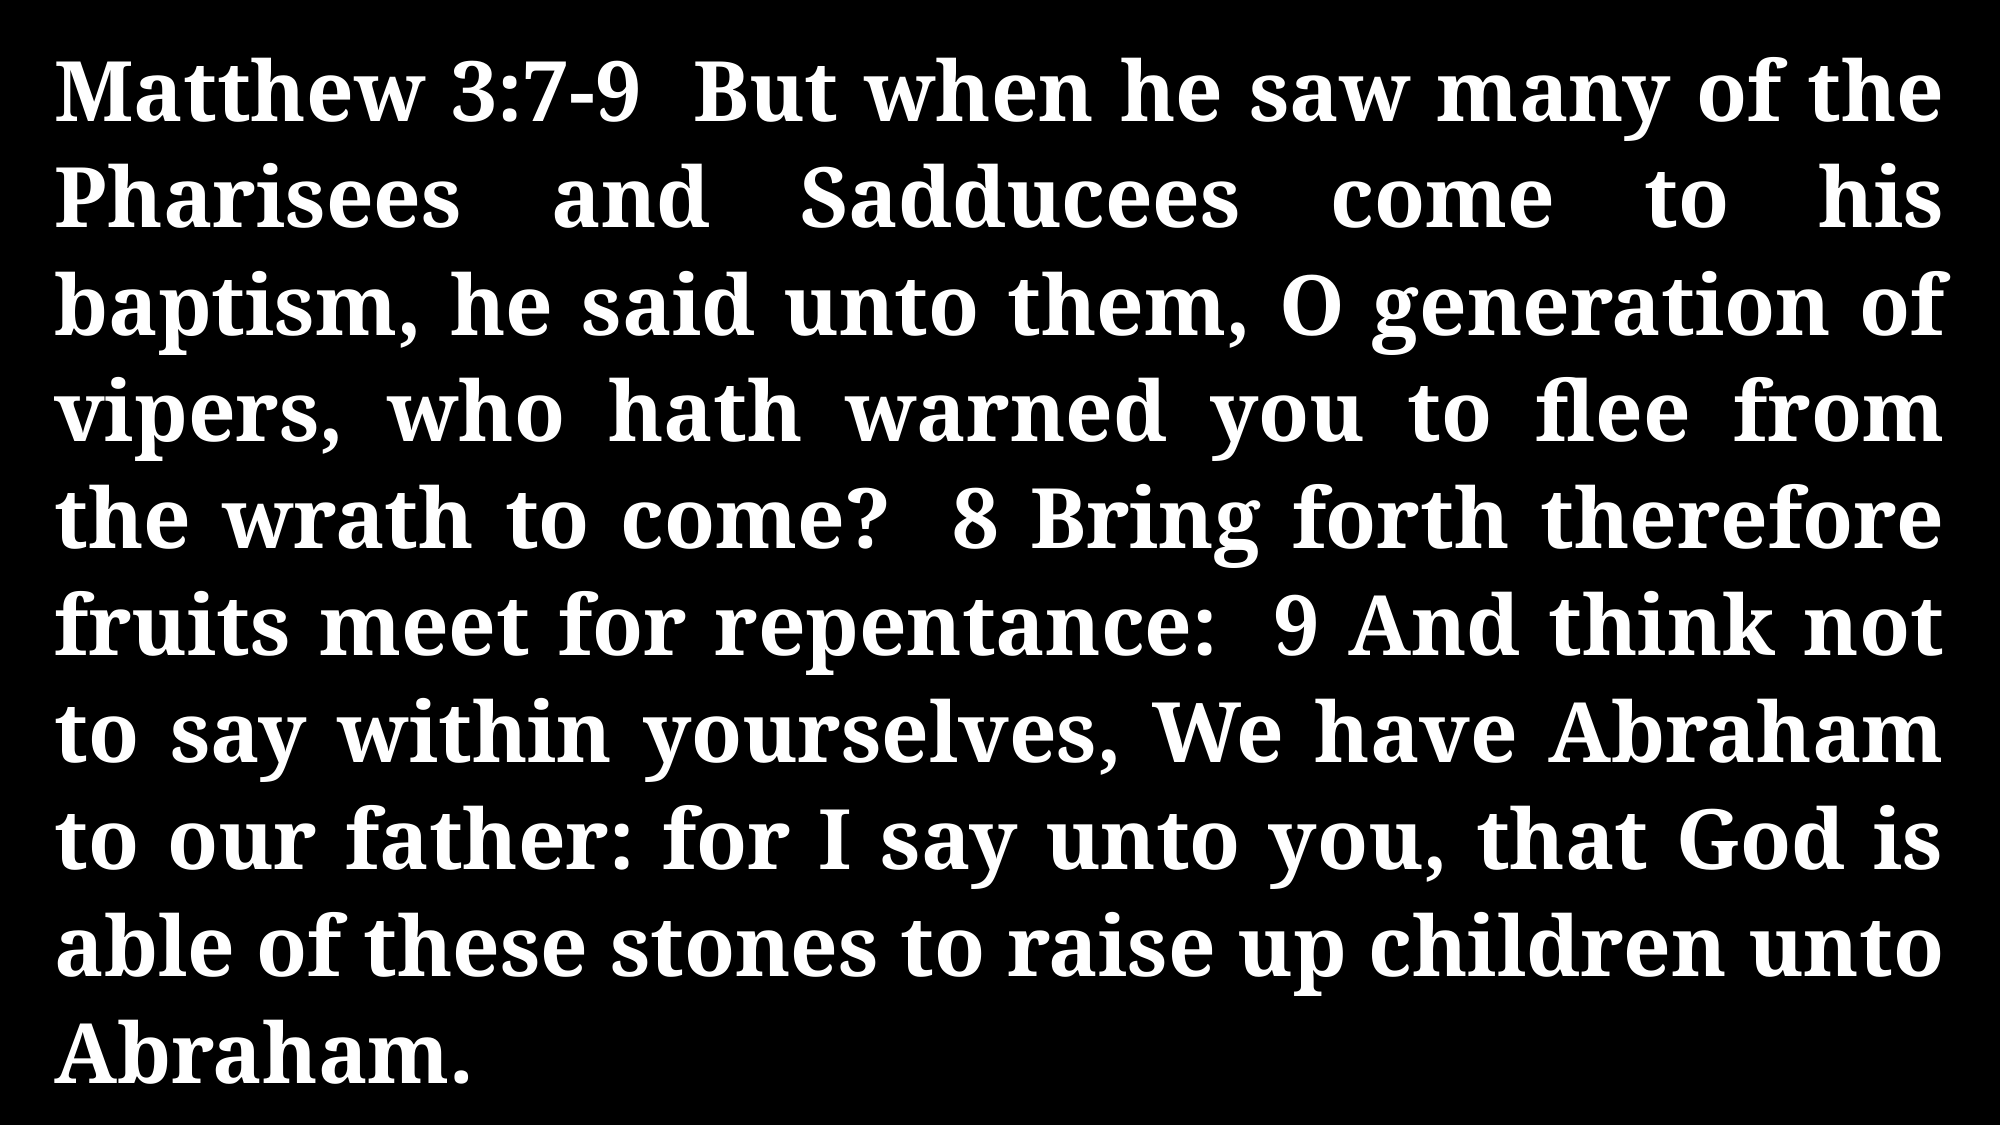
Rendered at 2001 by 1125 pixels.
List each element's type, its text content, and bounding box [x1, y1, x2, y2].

text_box Matthew 3:7-9 But when he saw many of the Pharisees and Sadducees come to his baptism, he said unto them, O generation of vipers, who hath warned you to flee from the wrath to come? 8 Bring forth therefore fruits meet for repentance: 9 And think not to say within yourselves, We have Abraham to our father: for I say unto you, that God is able of these stones to raise up children unto Abraham. [39, 23, 1961, 1108]
